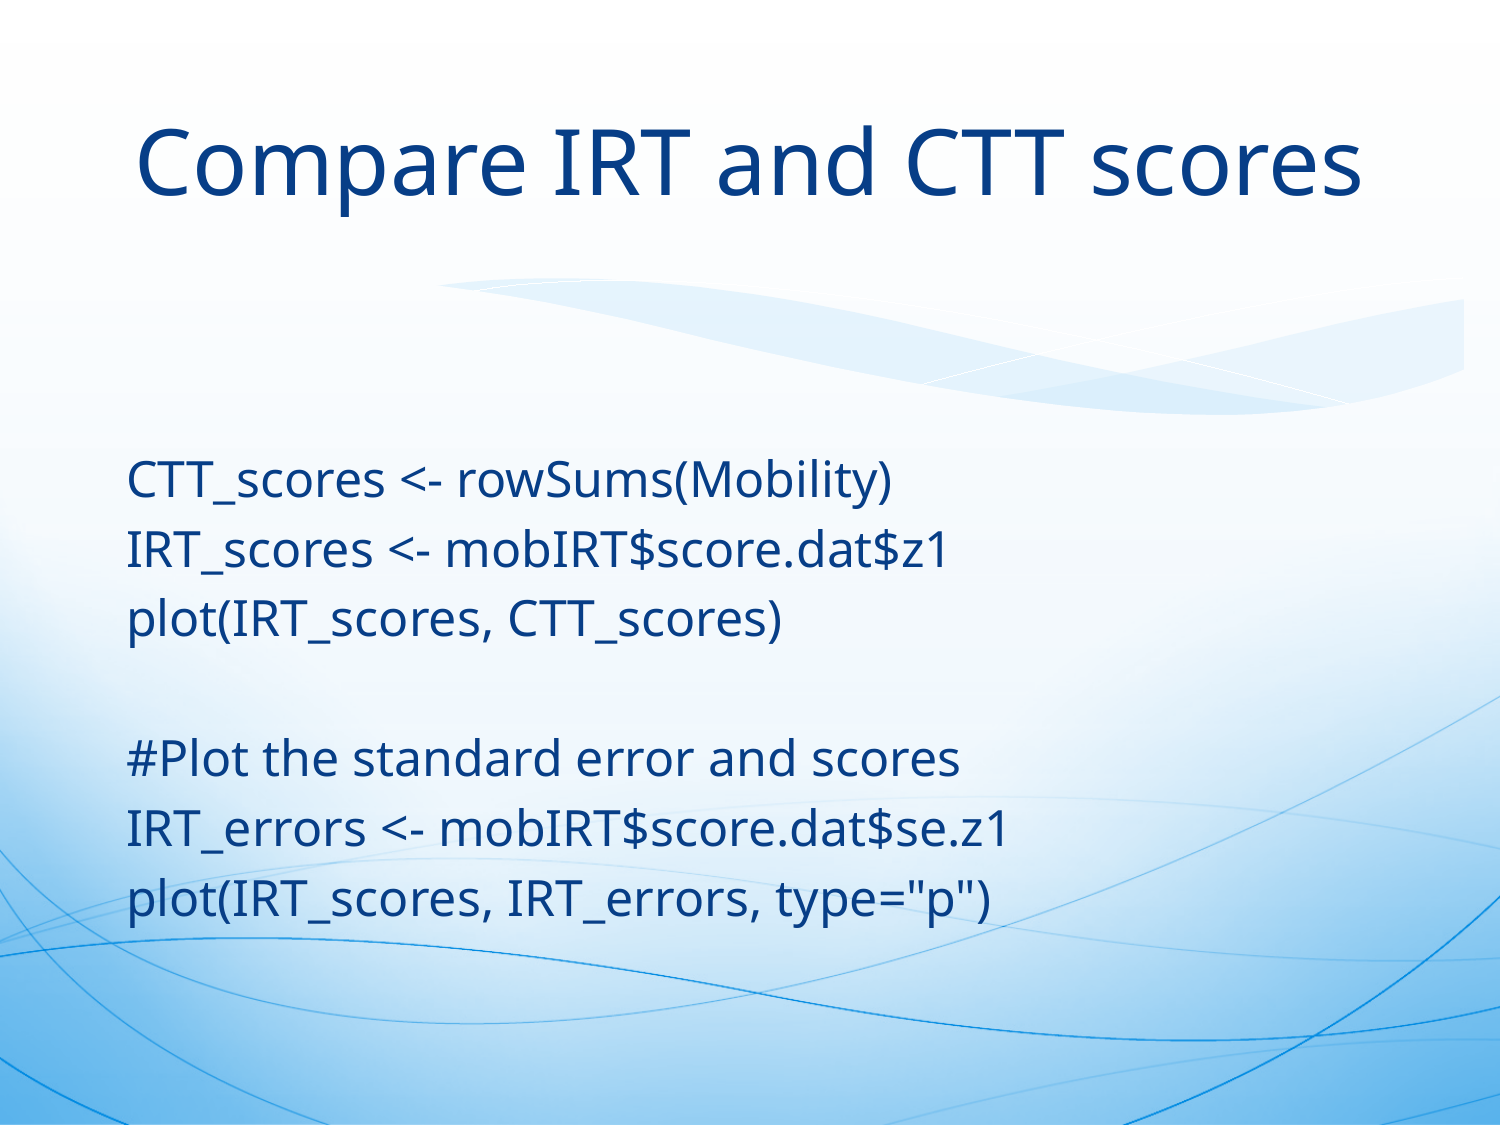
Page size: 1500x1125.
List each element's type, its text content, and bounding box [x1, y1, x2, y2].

list CTT_scores <- rowSums(Mobility) IRT_scores <- mobIRT$score.dat$z1 plot(IRT_scores, CTT_scores) #Plot the standard error and scores IRT_errors <- mobIRT$score.dat$se.z1 plot(IRT_scores, IRT_errors, type="p") [111, 439, 1377, 1005]
title Compare IRT and CTT scores [75, 55, 1425, 261]
